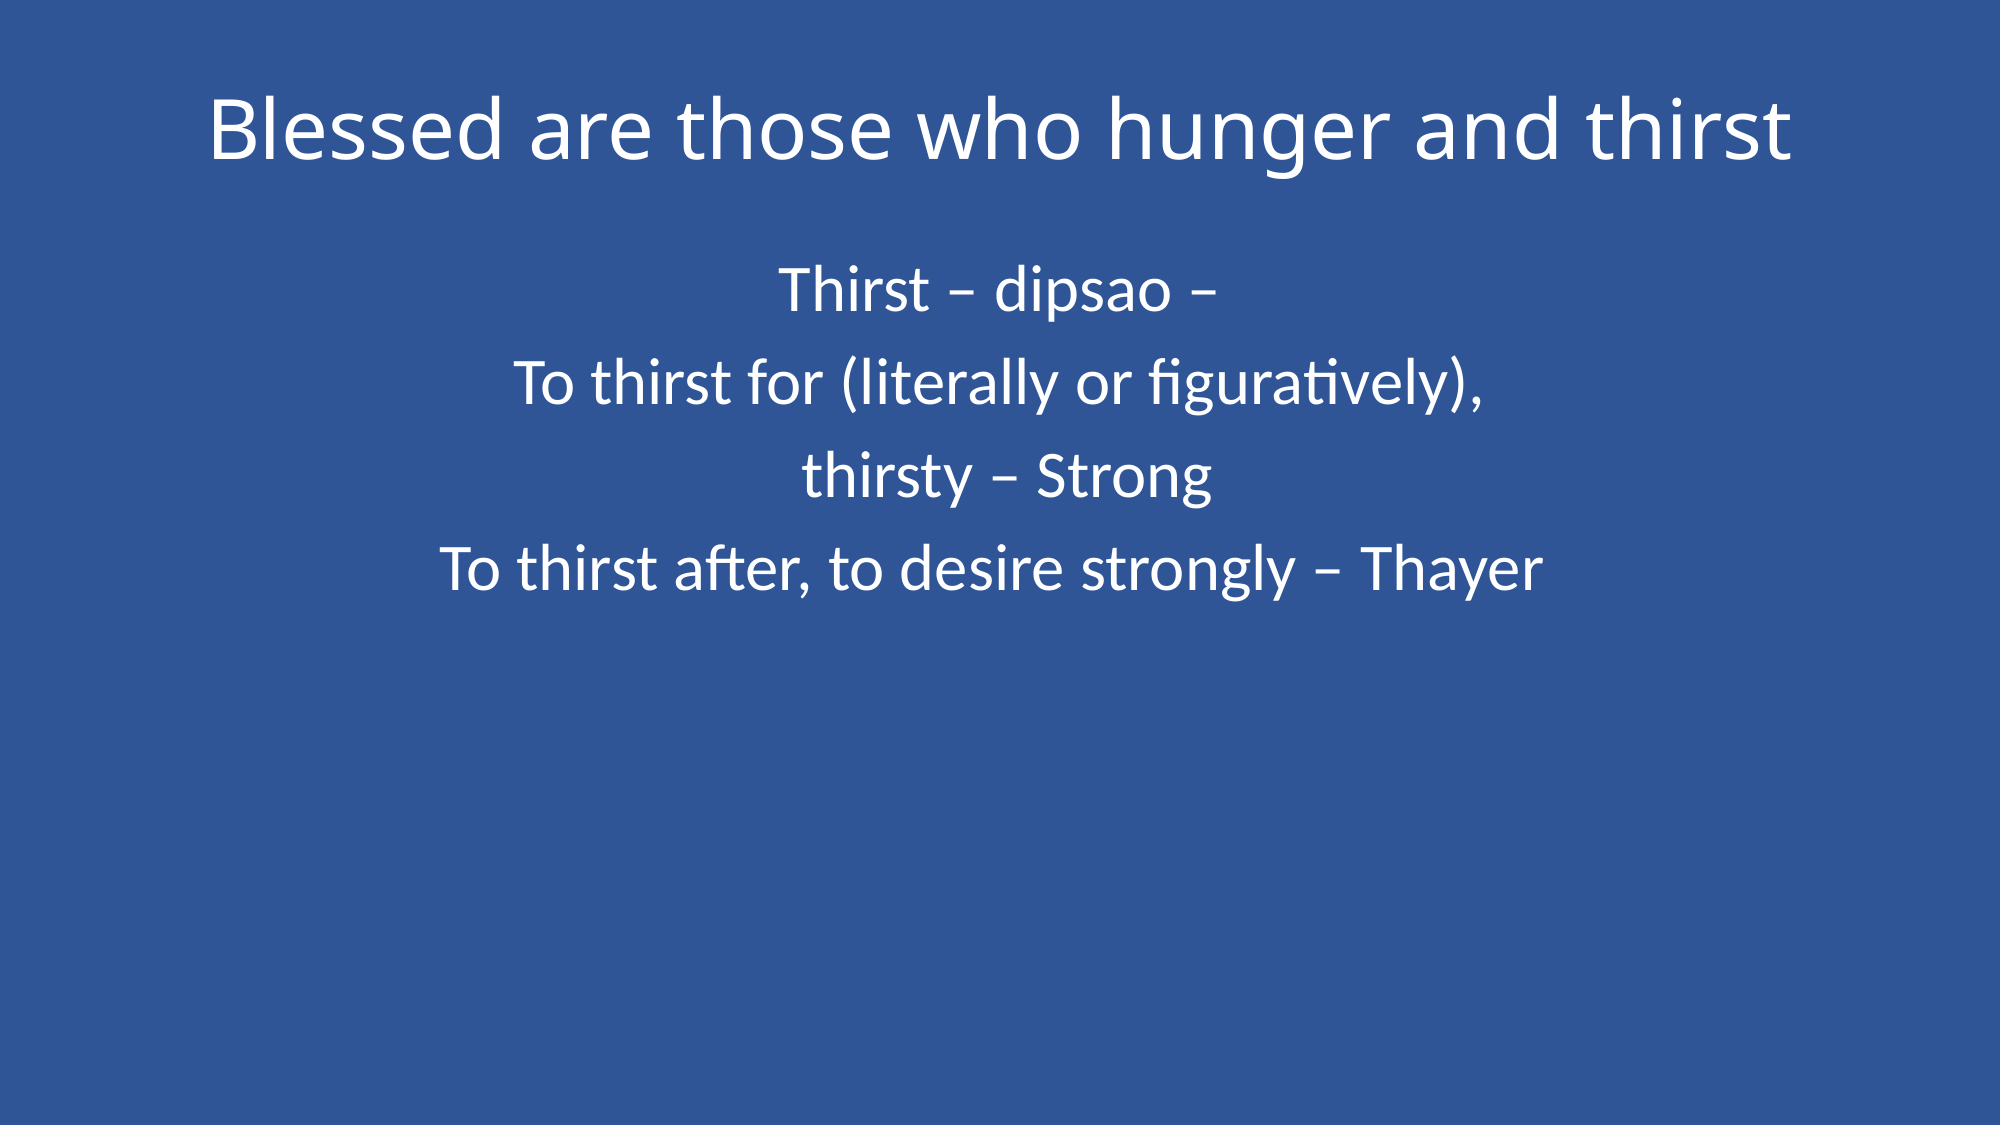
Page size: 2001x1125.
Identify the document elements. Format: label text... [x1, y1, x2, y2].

title Blessed are those who hunger and thirst [137, 59, 1863, 207]
list Thirst – dipsao – To thirst for (literally or figuratively), thirsty – Strong To thirst after, to desire strongly – Thayer [137, 246, 1863, 1125]
